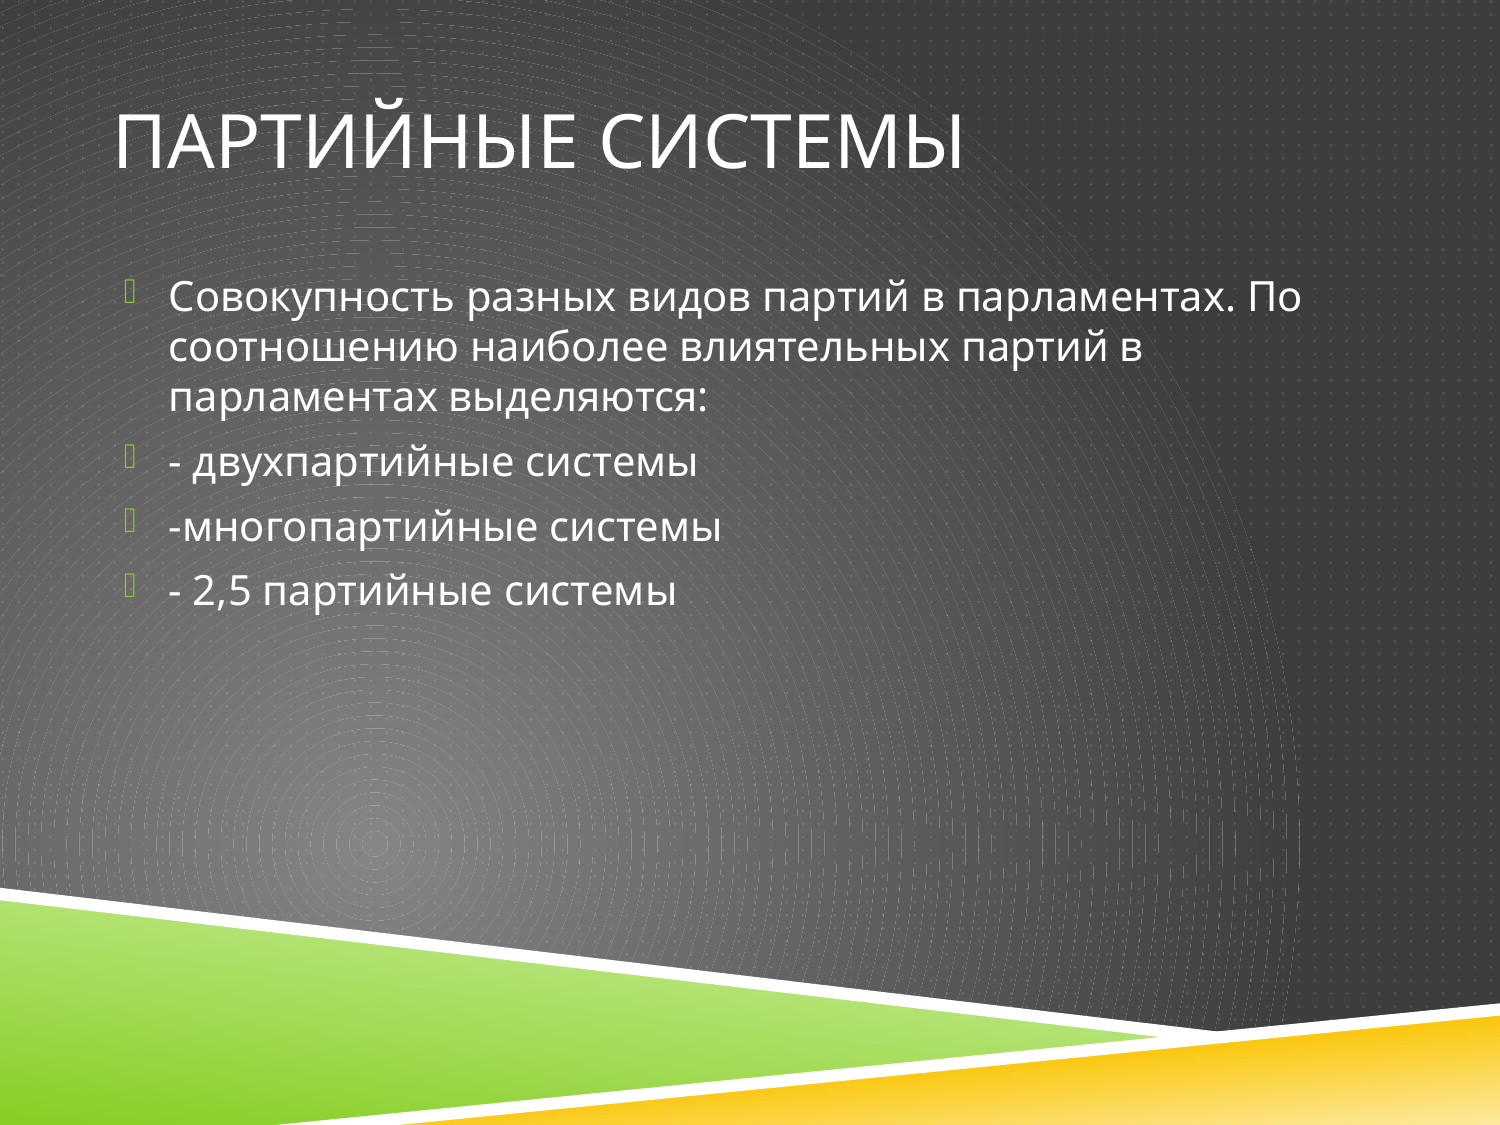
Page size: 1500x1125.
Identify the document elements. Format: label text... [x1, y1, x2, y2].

title Партийные системы [112, 45, 1388, 233]
list Совокупность разных видов партий в парламентах. По соотношению наиболее влиятельных партий в парламентах выделяются: - двухпартийные системы -многопартийные системы - 2,5 партийные системы [112, 262, 1388, 875]
